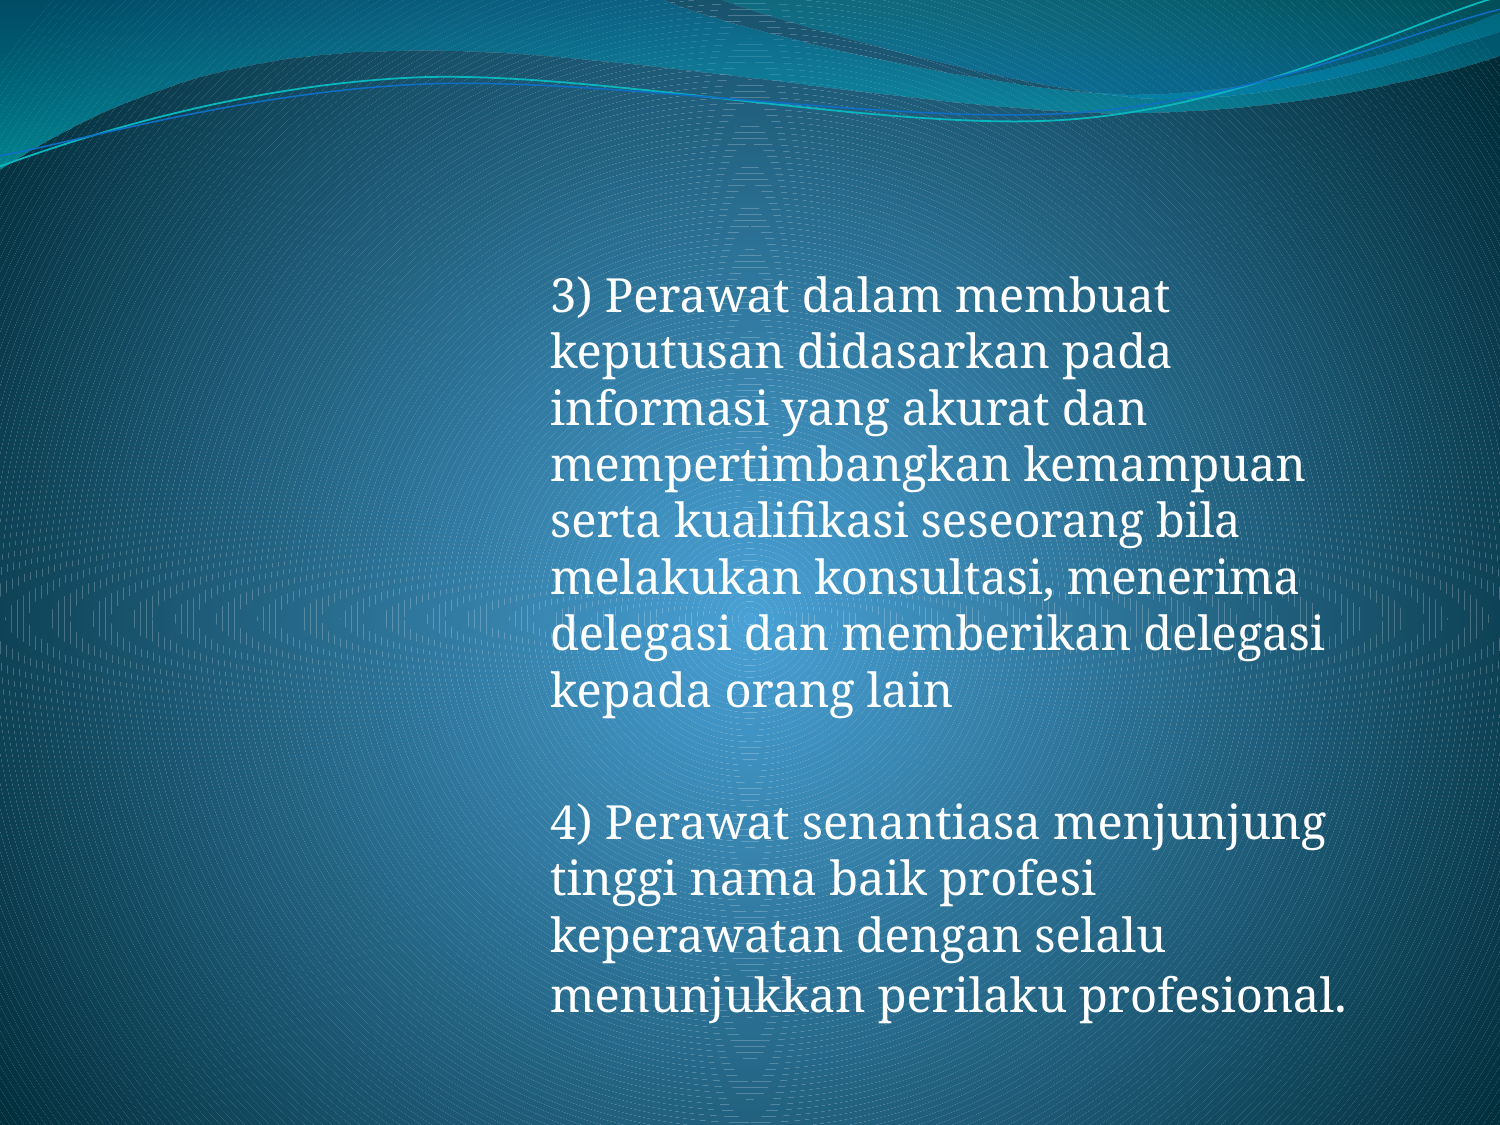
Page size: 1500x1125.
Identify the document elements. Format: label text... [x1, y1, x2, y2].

subtitle 3) Perawat dalam membuat keputusan didasarkan pada informasi yang akurat dan mempertimbangkan kemampuan serta kualifikasi seseorang bila melakukan konsultasi, menerima delegasi dan memberikan delegasi kepada orang lain 4) Perawat senantiasa menjunjung tinggi nama baik profesi keperawatan dengan selalu menunjukkan perilaku profesional. [550, 257, 1390, 1043]
